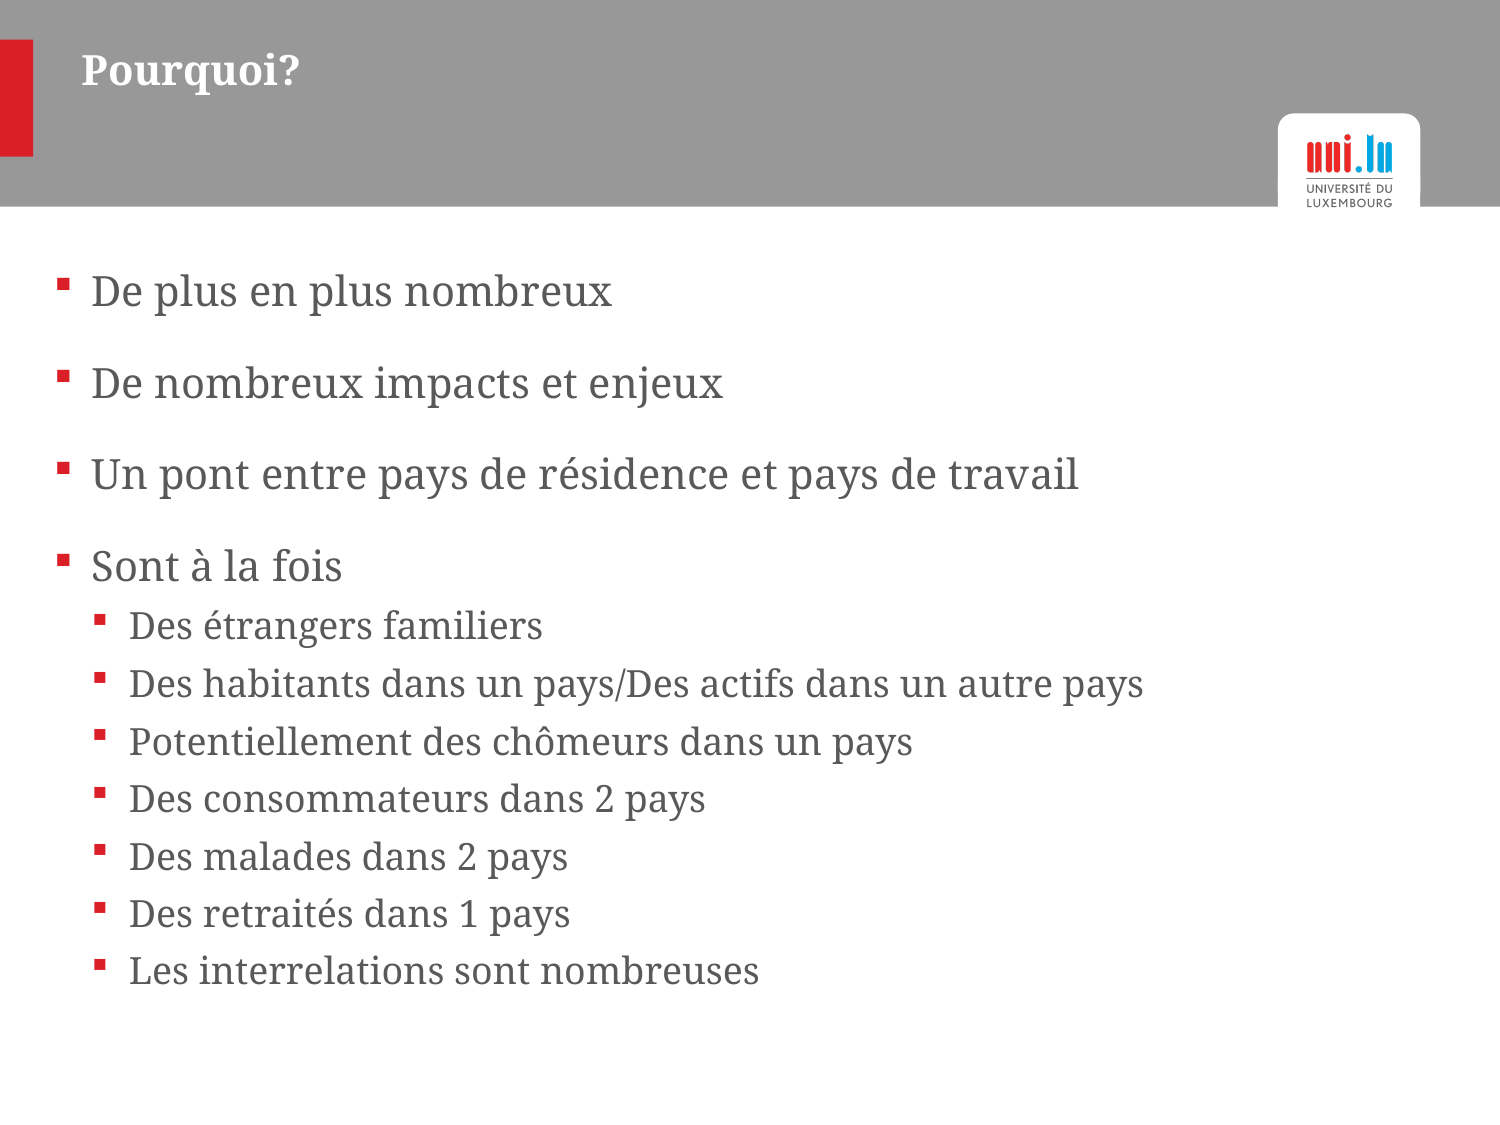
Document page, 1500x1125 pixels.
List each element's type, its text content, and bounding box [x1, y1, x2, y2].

title Pourquoi? [81, 43, 1204, 156]
list De plus en plus nombreux De nombreux impacts et enjeux Un pont entre pays de résidence et pays de travail Sont à la fois Des étrangers familiers Des habitants dans un pays/Des actifs dans un autre pays Potentiellement des chômeurs dans un pays Des consommateurs dans 2 pays Des malades dans 2 pays Des retraités dans 1 pays Les interrelations sont nombreuses [53, 257, 1389, 1054]
